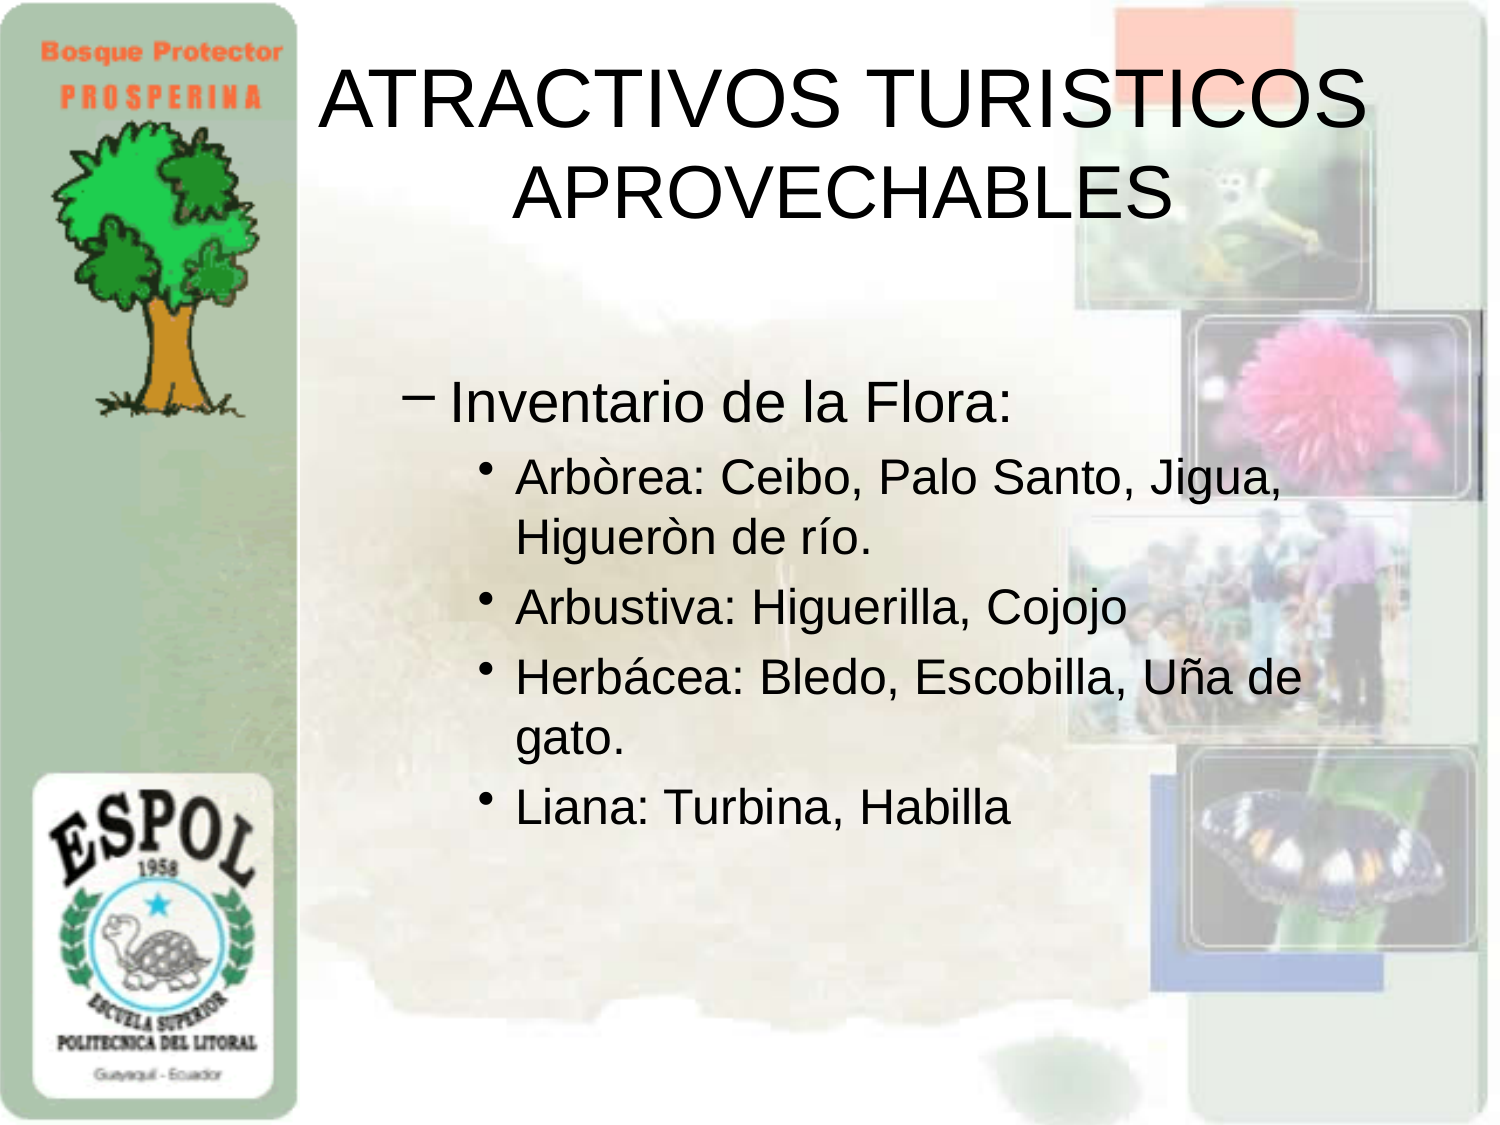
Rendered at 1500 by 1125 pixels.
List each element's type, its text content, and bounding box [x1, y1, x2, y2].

title ATRACTIVOS TURISTICOS APROVECHABLES [262, 44, 1426, 233]
list Inventario de la Flora: Arbòrea: Ceibo, Palo Santo, Jigua, Higueròn de río. Arbustiva: Higuerilla, Cojojo Herbácea: Bledo, Escobilla, Uña de gato. Liana: Turbina, Habilla [312, 274, 1376, 1018]
picture [0, 0, 1500, 1125]
